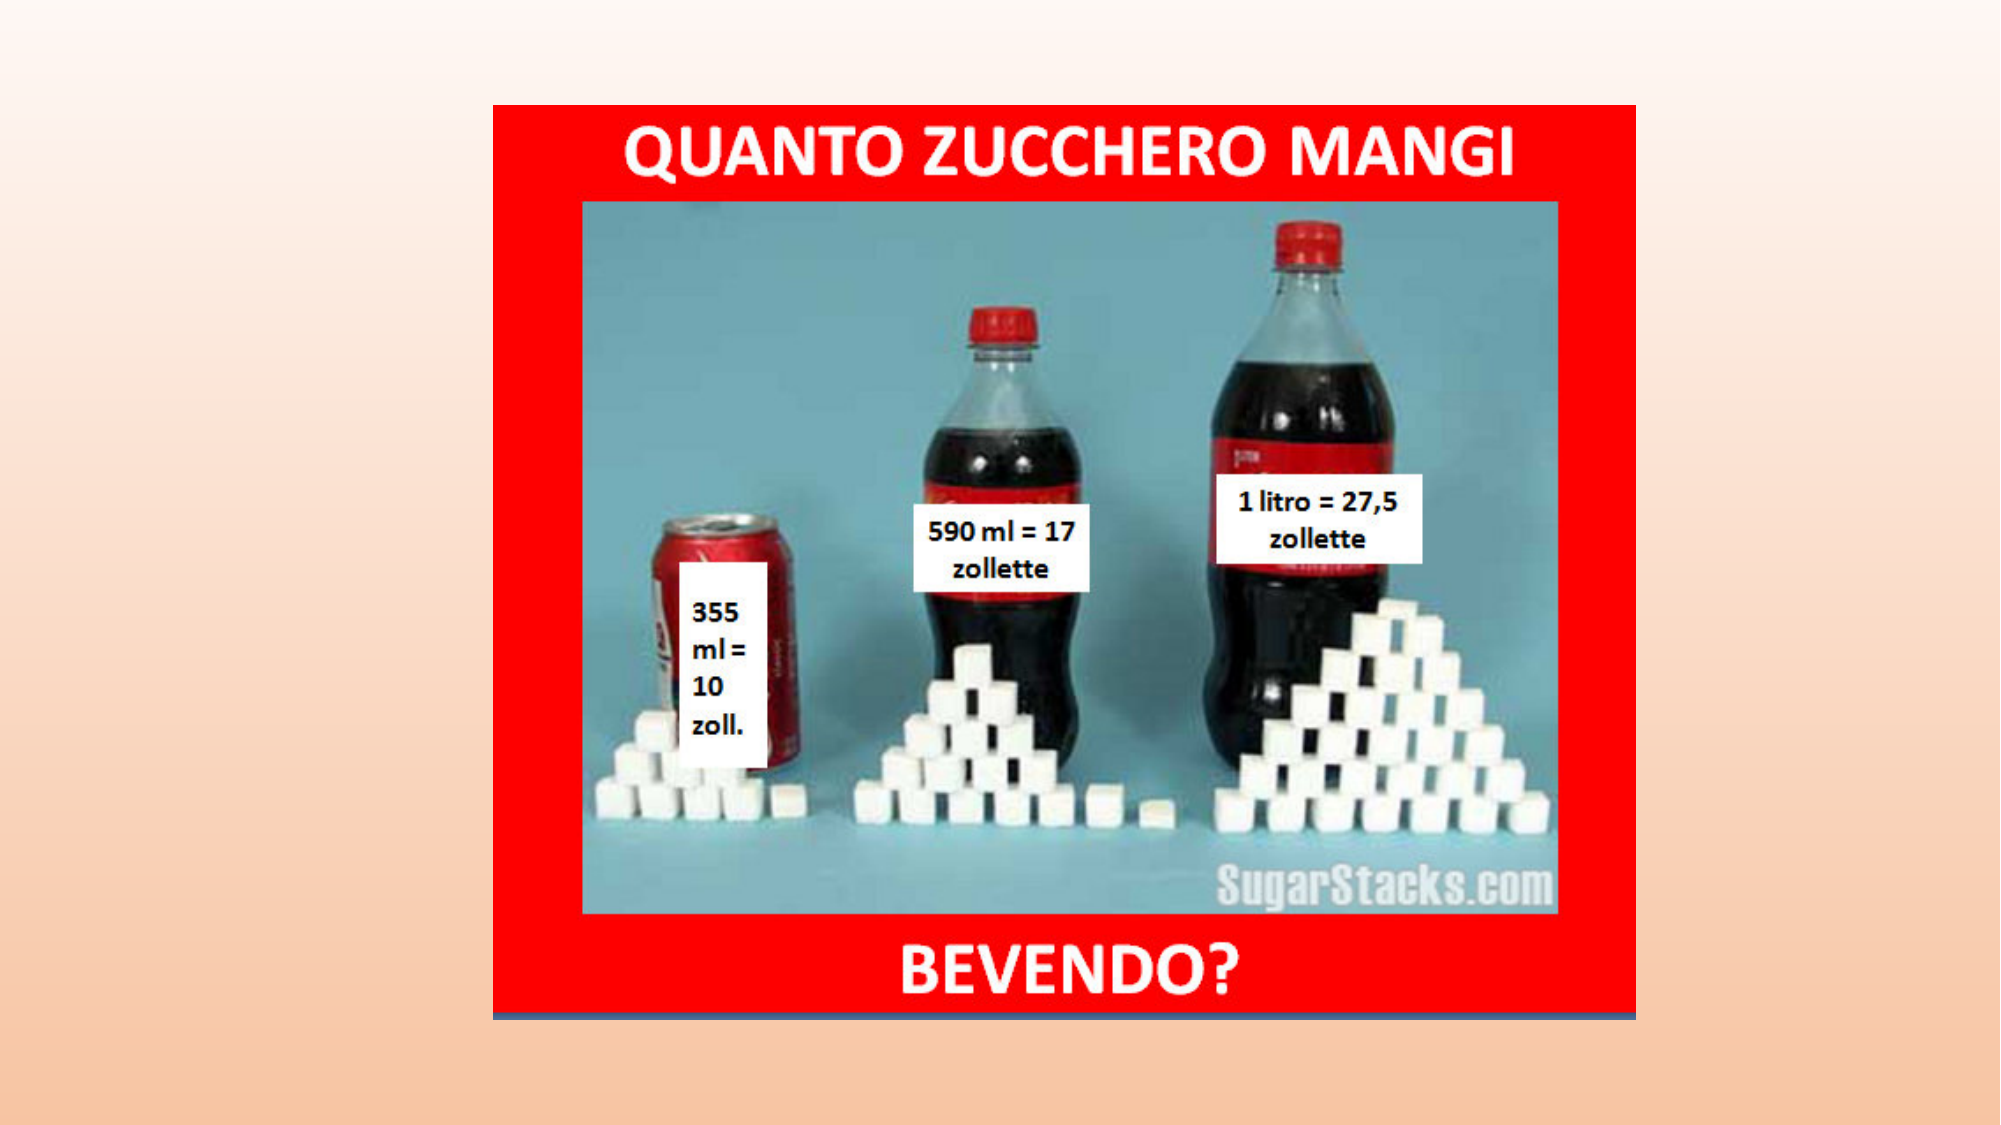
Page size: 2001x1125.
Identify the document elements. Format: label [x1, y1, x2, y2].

picture [493, 105, 1636, 1020]
